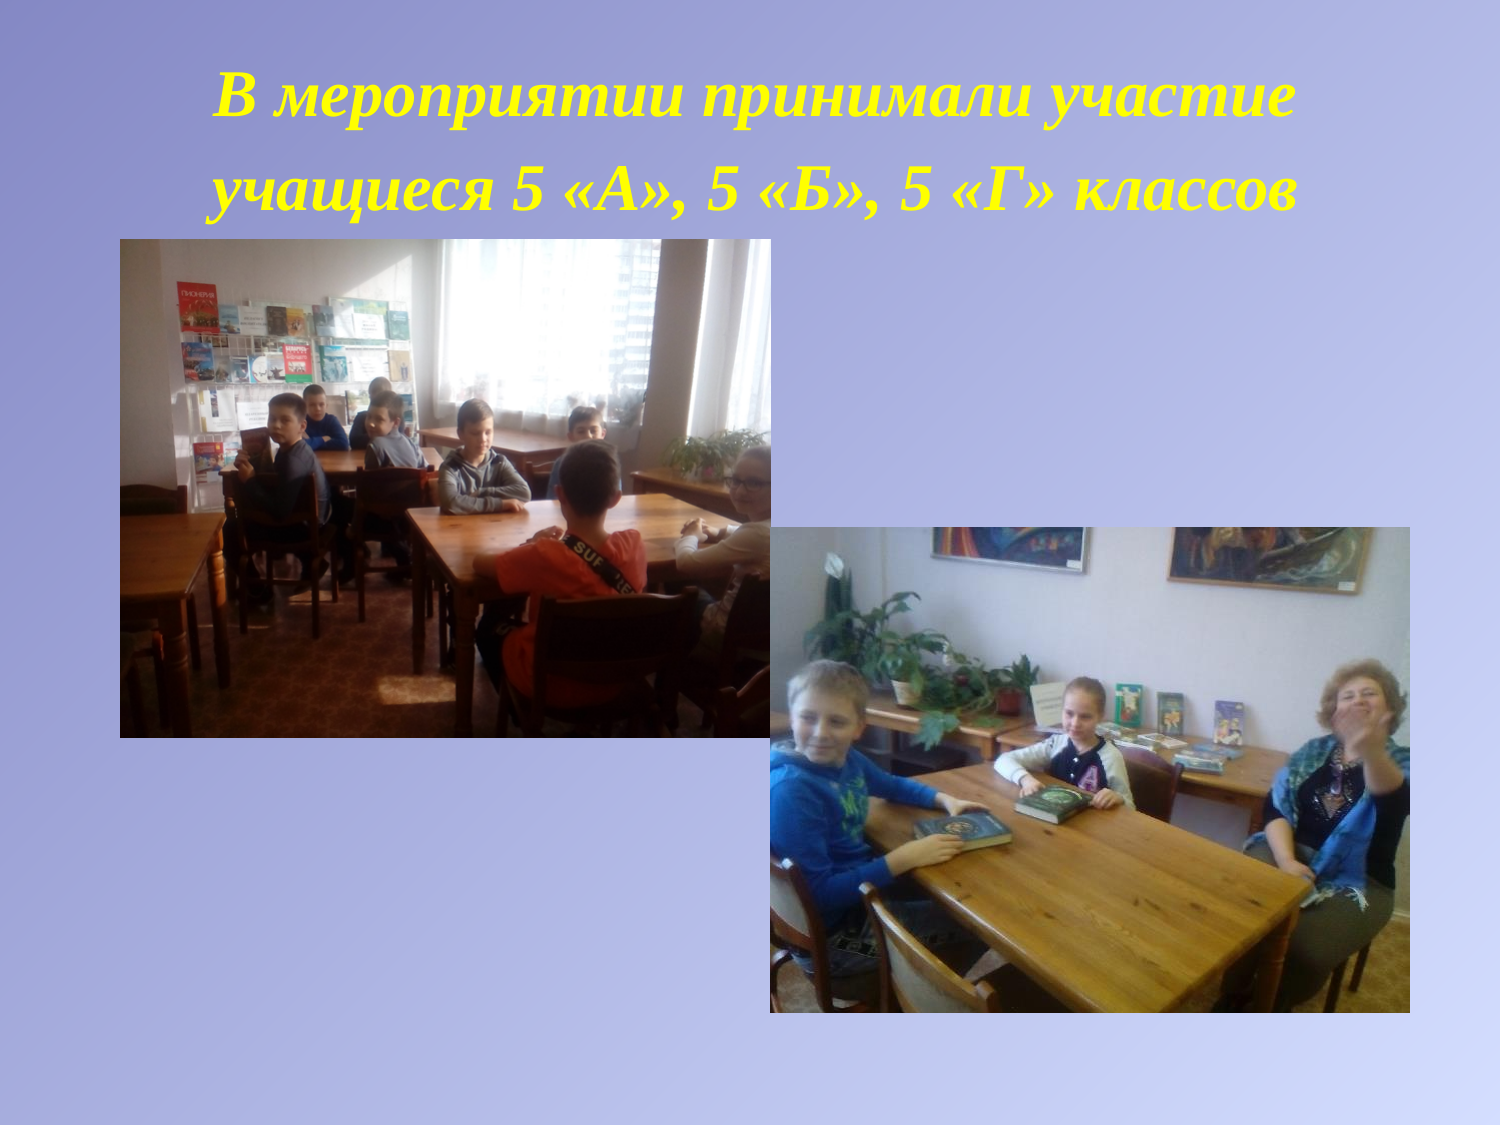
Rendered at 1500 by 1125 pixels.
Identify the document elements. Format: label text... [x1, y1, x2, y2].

picture [120, 239, 1410, 1014]
subtitle В мероприятии принимали участие учащиеся 5 «А», 5 «Б», 5 «Г» классов [29, 42, 1483, 1106]
